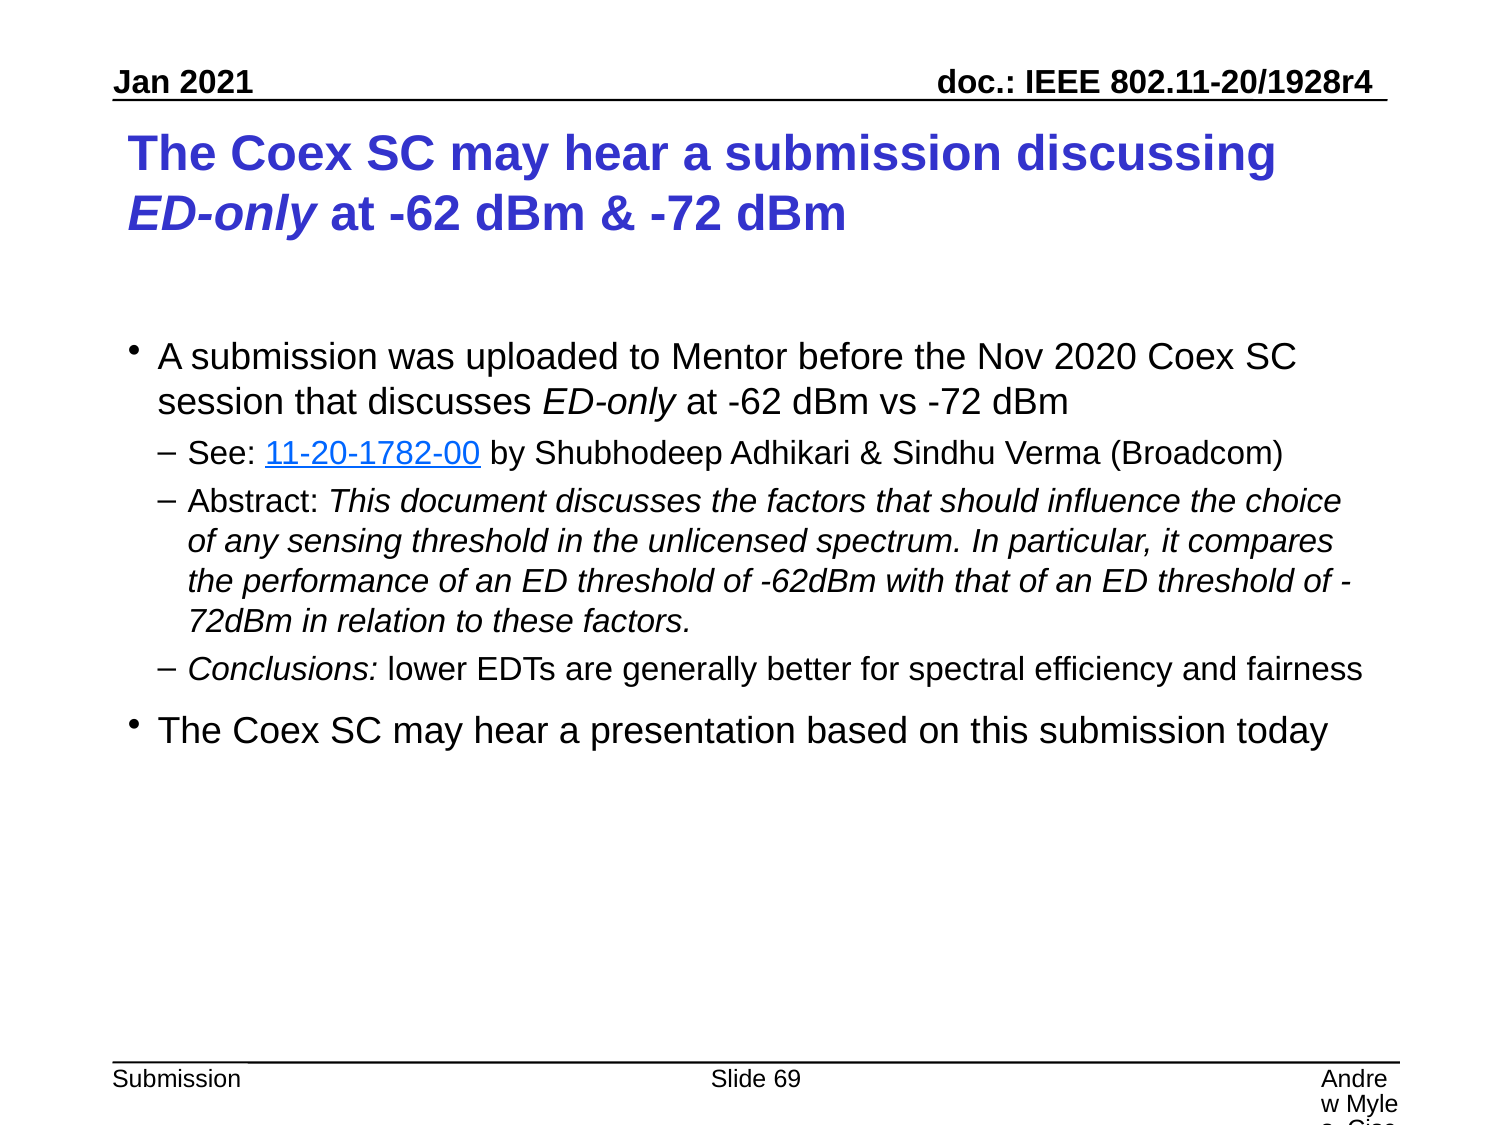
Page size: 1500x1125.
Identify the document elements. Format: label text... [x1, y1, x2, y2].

slide_number Slide 69 [709, 1061, 803, 1093]
footer Andrew Myles, Cisco [1320, 1061, 1402, 1093]
list A submission was uploaded to Mentor before the Nov 2020 Coex SC session that discusses ED-only at -62 dBm vs -72 dBm See: 11-20-1782-00 by Shubhodeep Adhikari & Sindhu Verma (Broadcom) Abstract: This document discusses the factors that should influence the choice of any sensing threshold in the unlicensed spectrum. In particular, it compares the performance of an ED threshold of -62dBm with that of an ED threshold of -72dBm in relation to these factors. Conclusions: lower EDTs are generally better for spectral efficiency and fairness The Coex SC may hear a presentation based on this submission today [112, 324, 1388, 1000]
title The Coex SC may hear a submission discussing ED-only at -62 dBm & -72 dBm [112, 112, 1388, 288]
